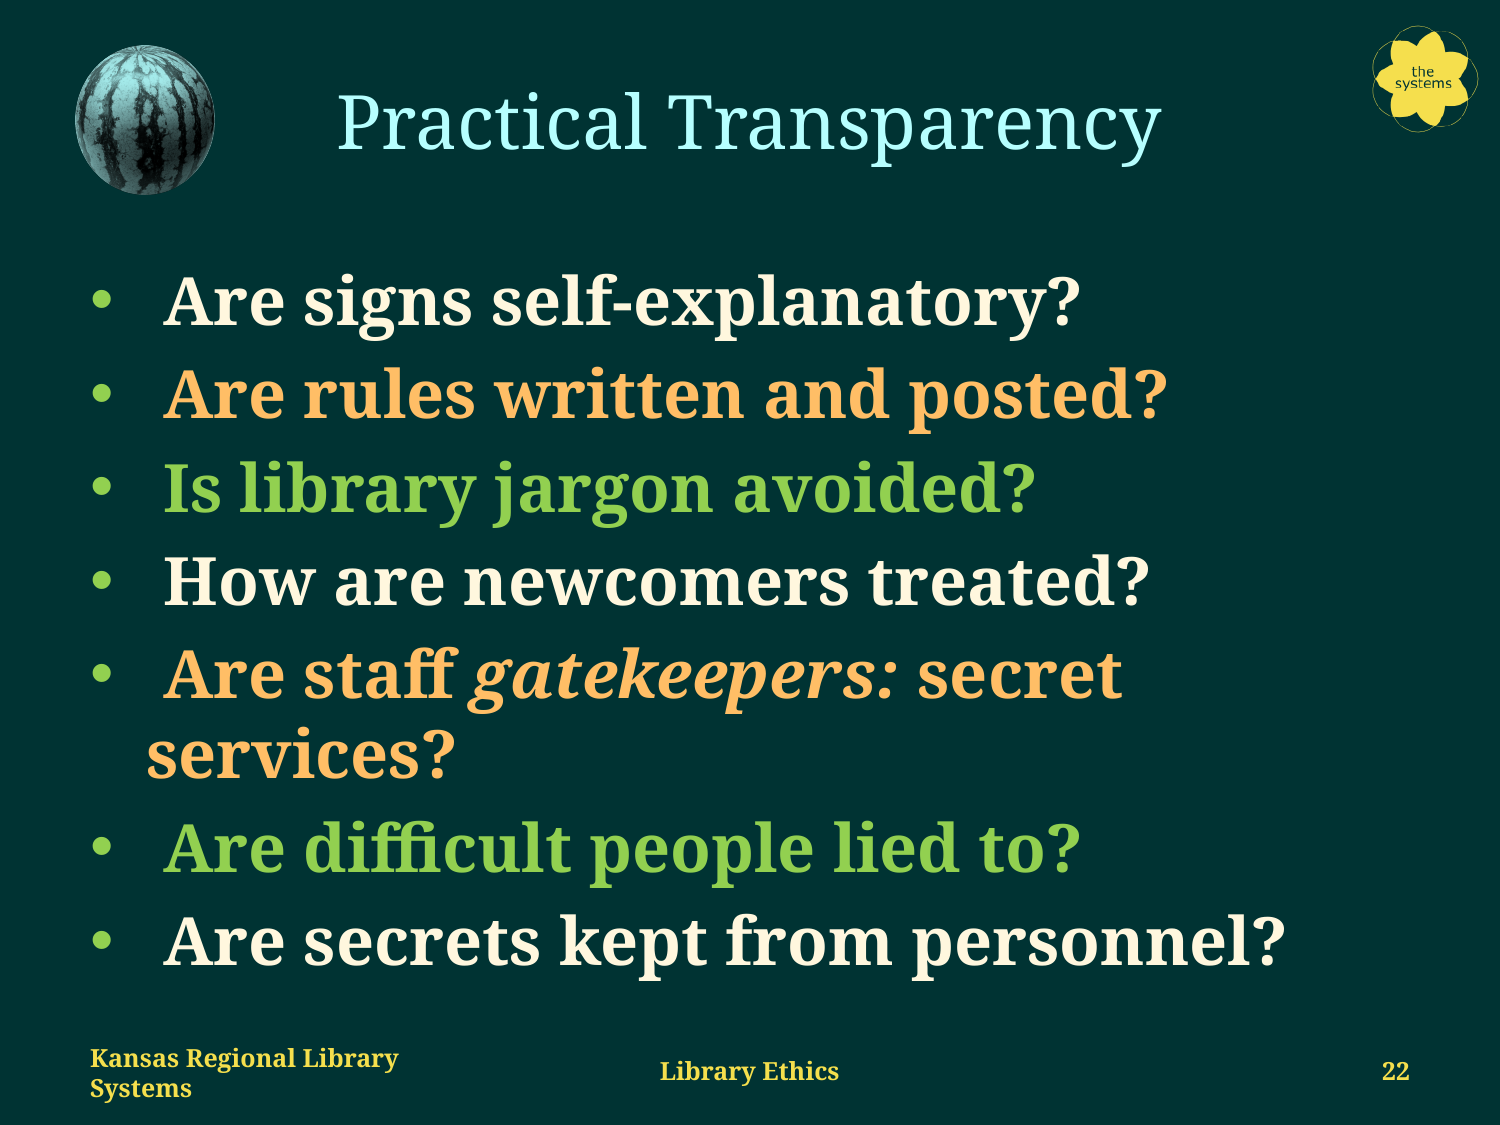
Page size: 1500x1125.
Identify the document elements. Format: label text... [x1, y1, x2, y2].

footer Library Ethics [512, 1042, 988, 1103]
slide_number Kansas Regional Library Systems [75, 1042, 498, 1103]
slide_number 21 [1074, 1042, 1425, 1103]
list Are signs self-explanatory? Are rules written and posted? Is library jargon avoided? How are newcomers treated? Are staff gatekeepers: secret services? Are difficult people lied to? Are secrets kept from personnel? [75, 243, 1425, 994]
picture [1368, 22, 1482, 135]
title Practical Transparency [216, 45, 1425, 196]
picture [74, 44, 215, 196]
